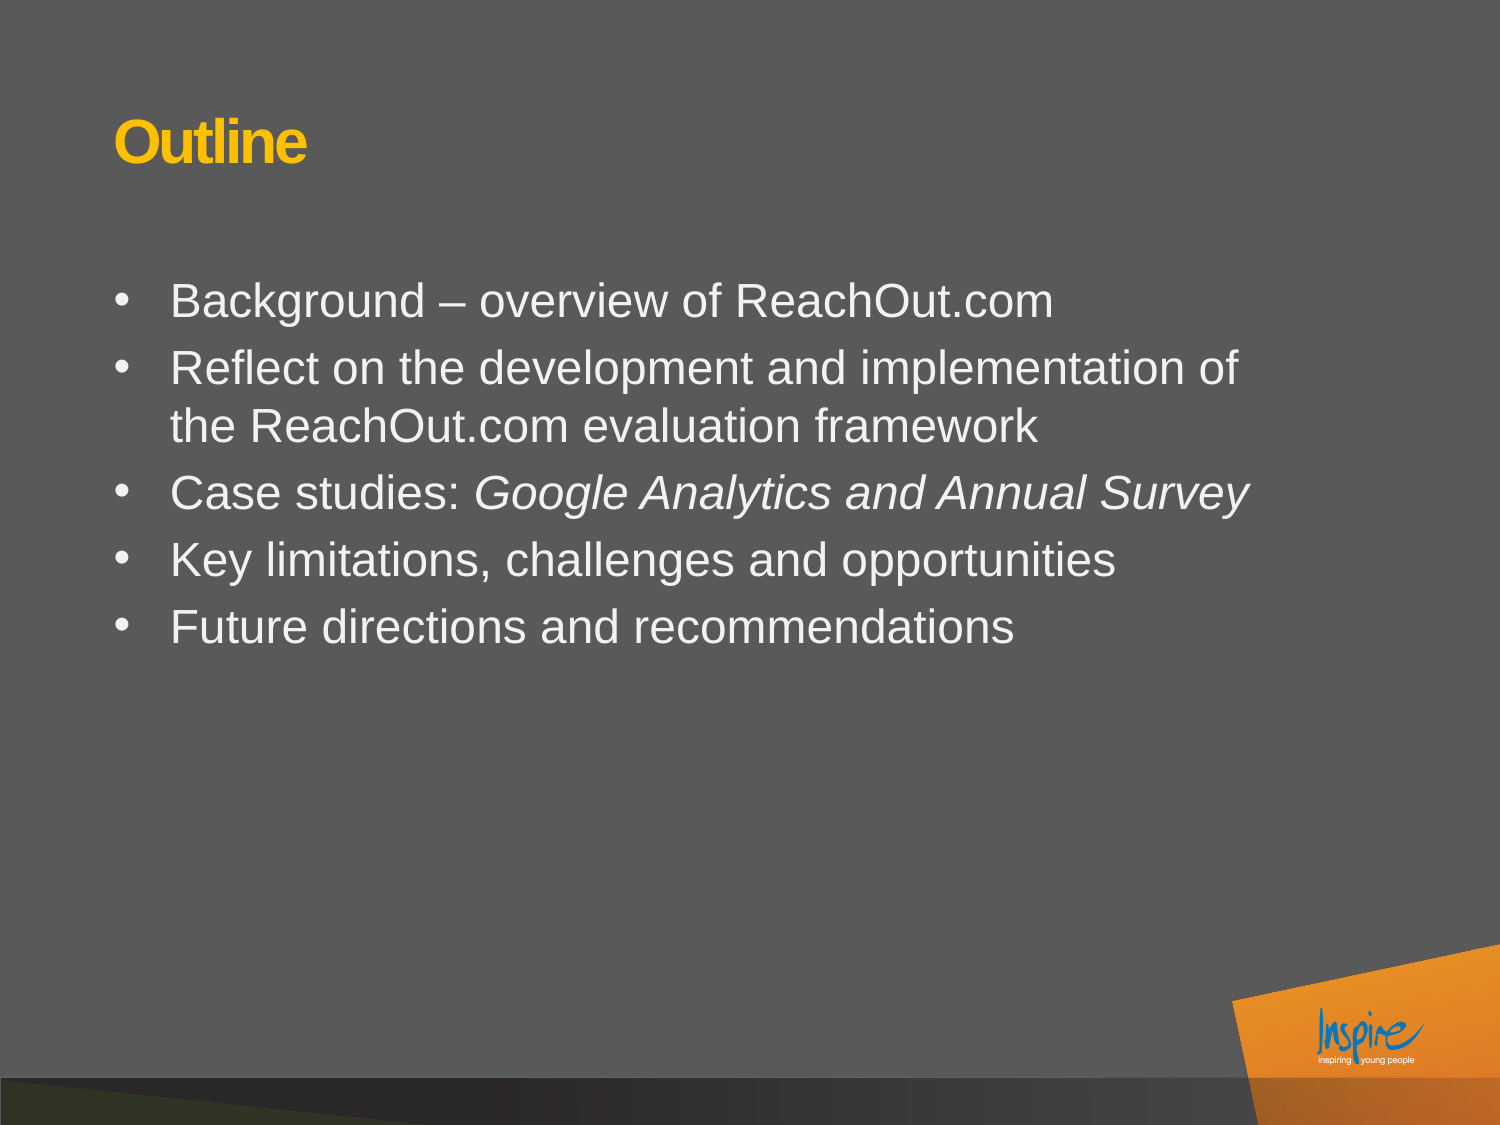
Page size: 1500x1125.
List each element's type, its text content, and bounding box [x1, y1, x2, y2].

picture [0, 765, 1500, 1125]
title Outline [98, 45, 1301, 233]
list Background – overview of ReachOut.com Reflect on the development and implementation of the ReachOut.com evaluation framework Case studies: Google Analytics and Annual Survey Key limitations, challenges and opportunities Future directions and recommendations [98, 262, 1301, 763]
